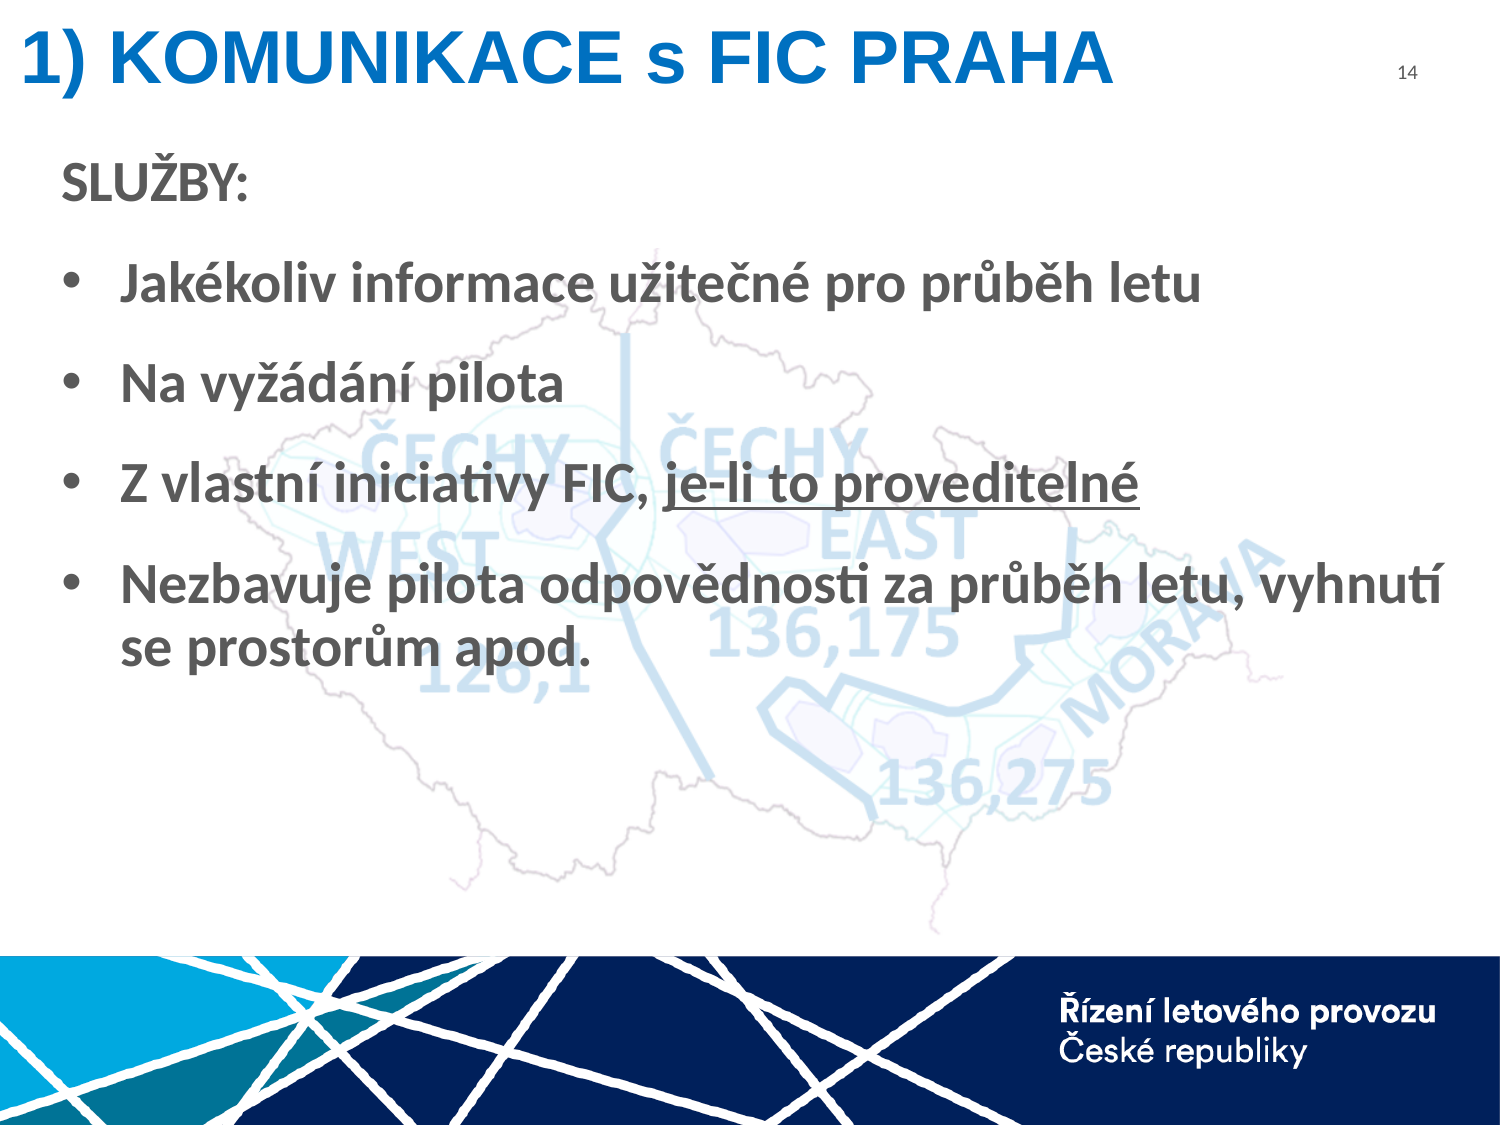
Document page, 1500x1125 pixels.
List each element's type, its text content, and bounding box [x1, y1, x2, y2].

text_box 1) KOMUNIKACE s FIC PRAHA [5, 11, 1389, 117]
picture [0, 954, 1500, 1125]
picture [192, 248, 1322, 942]
list SLUŽBY: Jakékoliv informace užitečné pro průběh letu Na vyžádání pilota Z vlastní iniciativy FIC, je-li to proveditelné Nezbavuje pilota odpovědnosti za průběh letu, vyhnutí se prostorům apod. [46, 143, 1500, 942]
